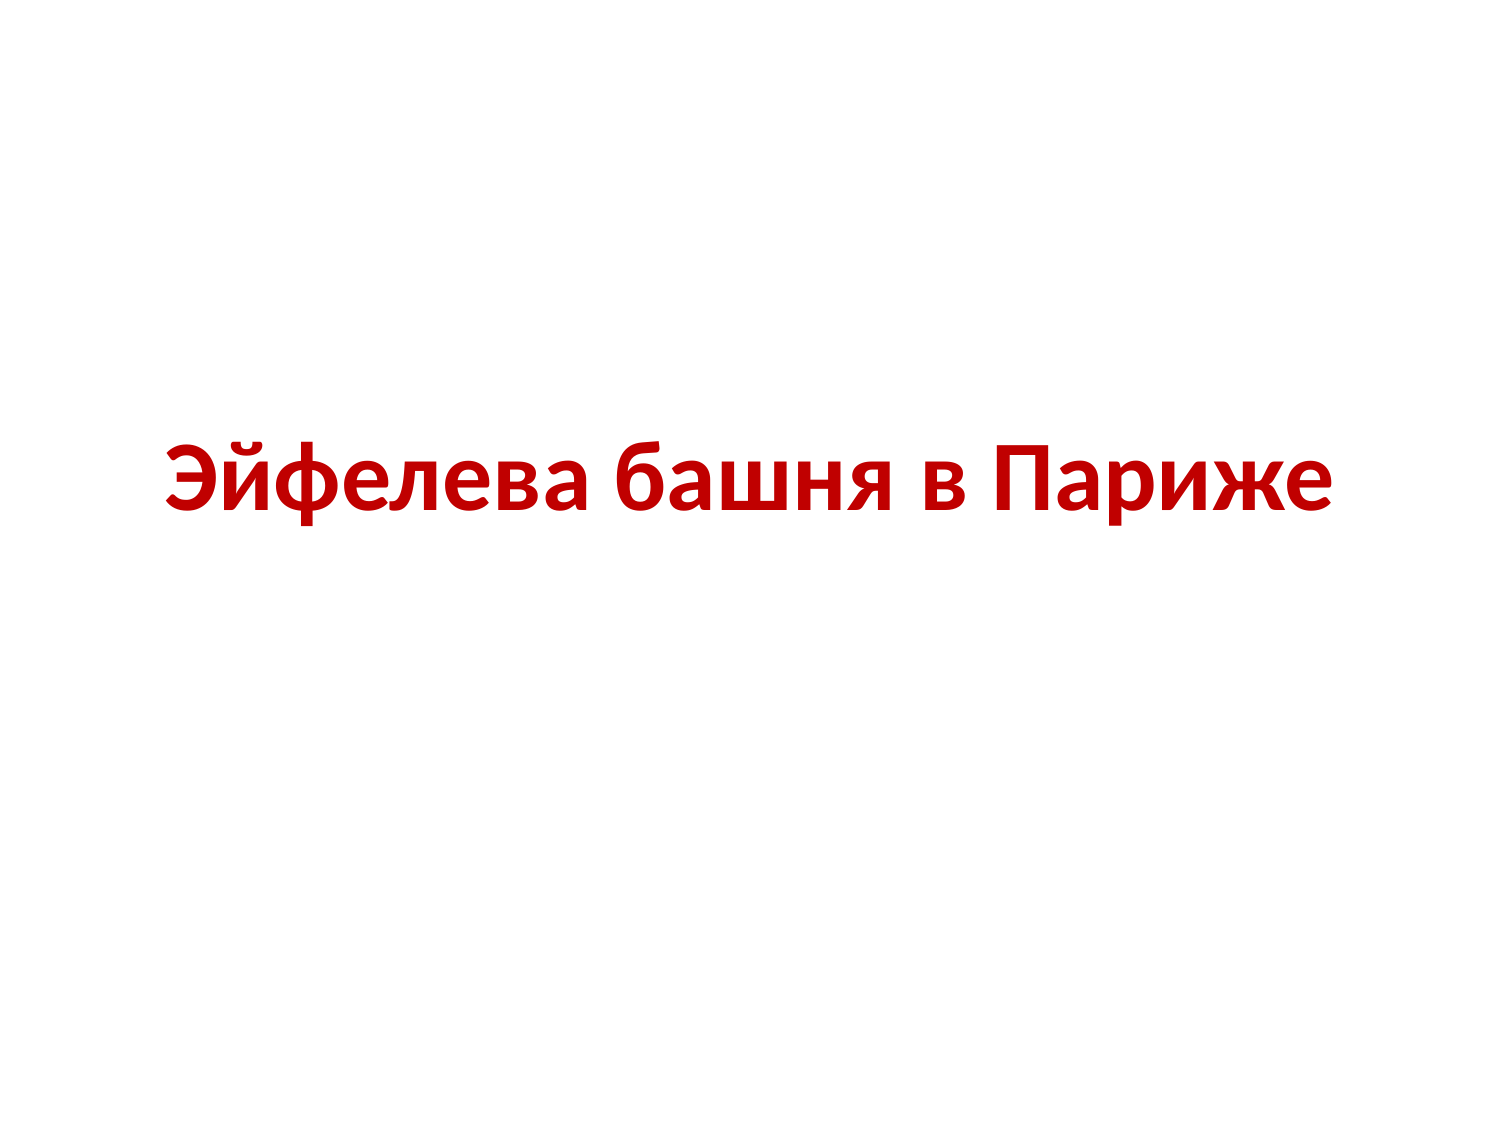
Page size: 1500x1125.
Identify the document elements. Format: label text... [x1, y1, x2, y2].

list Эйфелева башня в Париже [75, 262, 1425, 1005]
